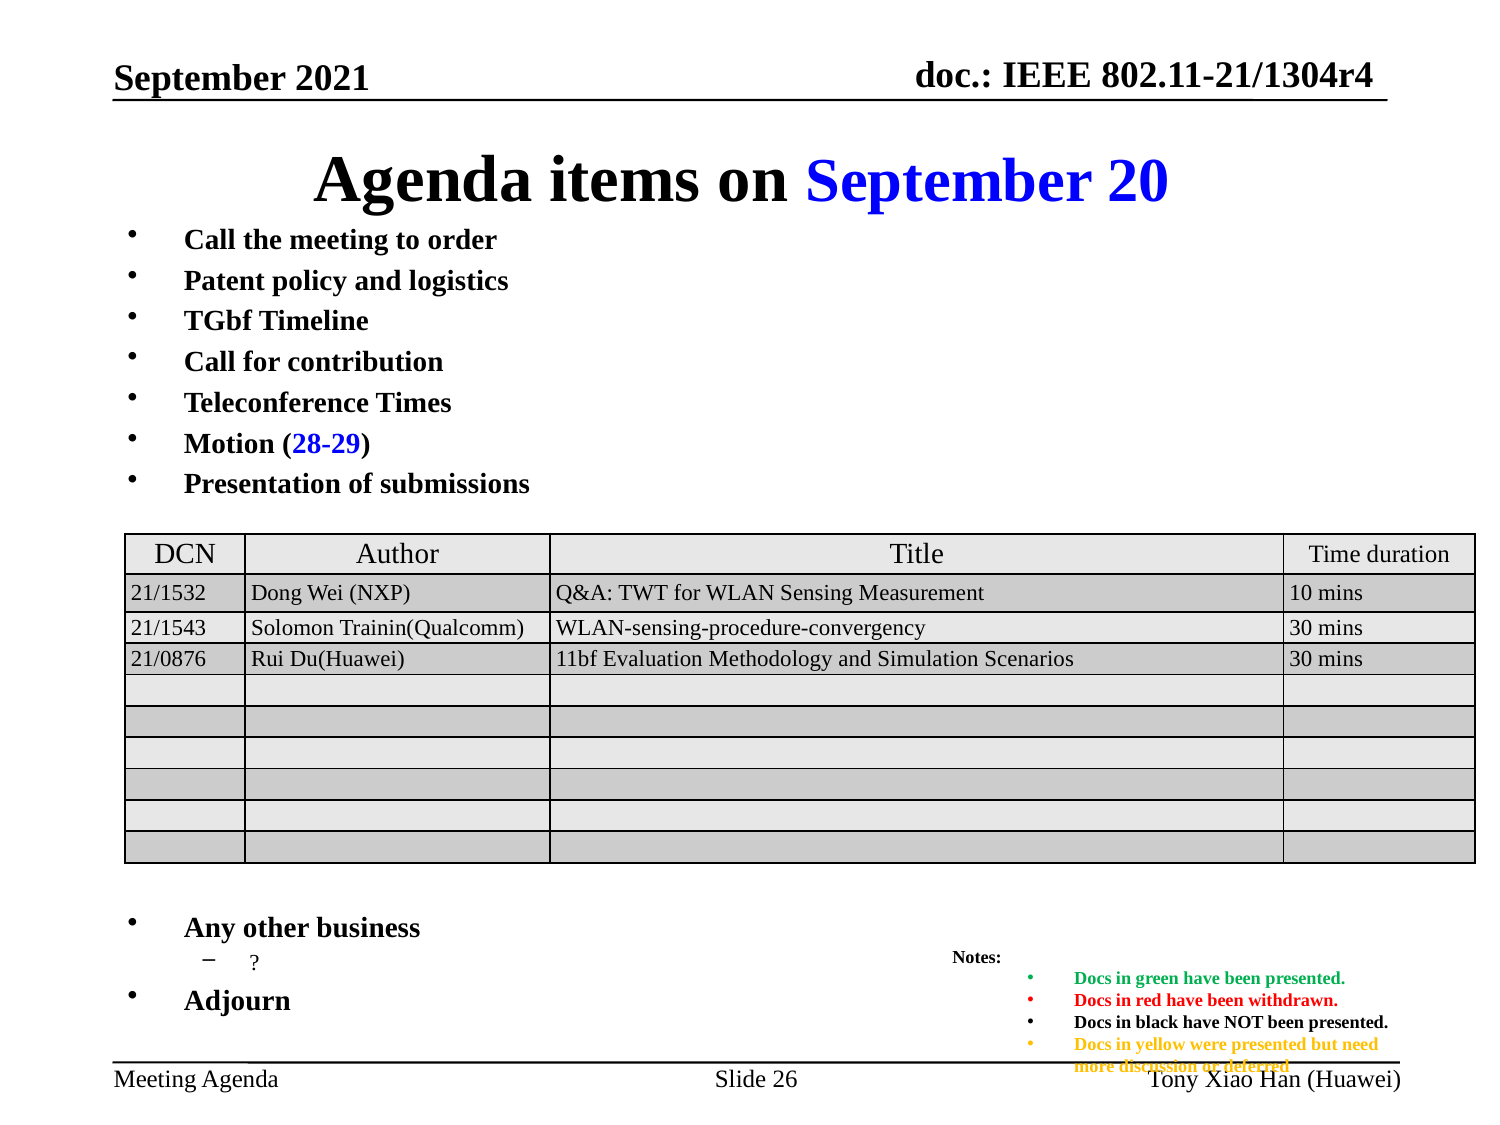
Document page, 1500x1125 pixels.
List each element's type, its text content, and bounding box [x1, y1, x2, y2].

table_cell 30 mins [1284, 613, 1474, 642]
table_cell [126, 675, 244, 705]
table_cell Solomon Trainin(Qualcomm) [246, 613, 549, 642]
table_header Time duration [1284, 535, 1474, 573]
table_cell [126, 832, 244, 862]
table_cell [551, 738, 1283, 768]
table_cell [1284, 832, 1474, 862]
table_cell [126, 769, 244, 799]
text_box Notes: Docs in green have been presented. Docs in red have been withdrawn. Docs in black have NOT been presented. Docs in yellow were presented but need more discussion or deferred [937, 937, 1425, 1088]
table_cell [551, 801, 1283, 830]
table_cell [1284, 675, 1474, 705]
table_cell [1284, 769, 1474, 799]
table_header Author [246, 535, 549, 573]
table_cell Dong Wei (NXP) [246, 575, 549, 611]
slide_number Slide 26 [712, 1061, 800, 1093]
table_cell 21/1532 [126, 575, 244, 611]
table_cell [246, 738, 549, 768]
footer Tony Xiao Han (Huawei) [999, 1088, 1402, 1093]
table_header DCN [126, 535, 244, 573]
table_cell Rui Du(Huawei) [246, 644, 549, 674]
table_cell [126, 738, 244, 768]
table_cell [246, 675, 549, 705]
table_cell 21/1543 [126, 613, 244, 642]
table_cell [126, 707, 244, 736]
table_cell [1284, 801, 1474, 830]
table_cell [246, 769, 549, 799]
table_cell [246, 832, 549, 862]
table_cell 30 mins [1284, 644, 1474, 674]
table_cell [1284, 738, 1474, 768]
table_cell [551, 675, 1283, 705]
text_box Call the meeting to order Patent policy and logistics TGbf Timeline Call for contribution Teleconference Times Motion (28-29) Presentation of submissions Any other business ? Adjourn [112, 212, 1450, 1058]
table_cell [246, 707, 549, 736]
table_cell Q&A: TWT for WLAN Sensing Measurement [551, 575, 1283, 611]
table_cell [551, 707, 1283, 736]
text_box Agenda items on September 20 [112, 87, 1388, 212]
table_cell 11bf Evaluation Methodology and Simulation Scenarios [551, 644, 1283, 674]
table_cell [246, 801, 549, 830]
table_cell [551, 769, 1283, 799]
table_cell [1284, 707, 1474, 736]
table_cell 10 mins [1284, 575, 1474, 611]
table_cell [126, 801, 244, 830]
table_cell WLAN-sensing-procedure-convergency [551, 613, 1283, 642]
table_cell [551, 832, 1283, 862]
table_cell 21/0876 [126, 644, 244, 674]
table_header Title [551, 535, 1283, 573]
